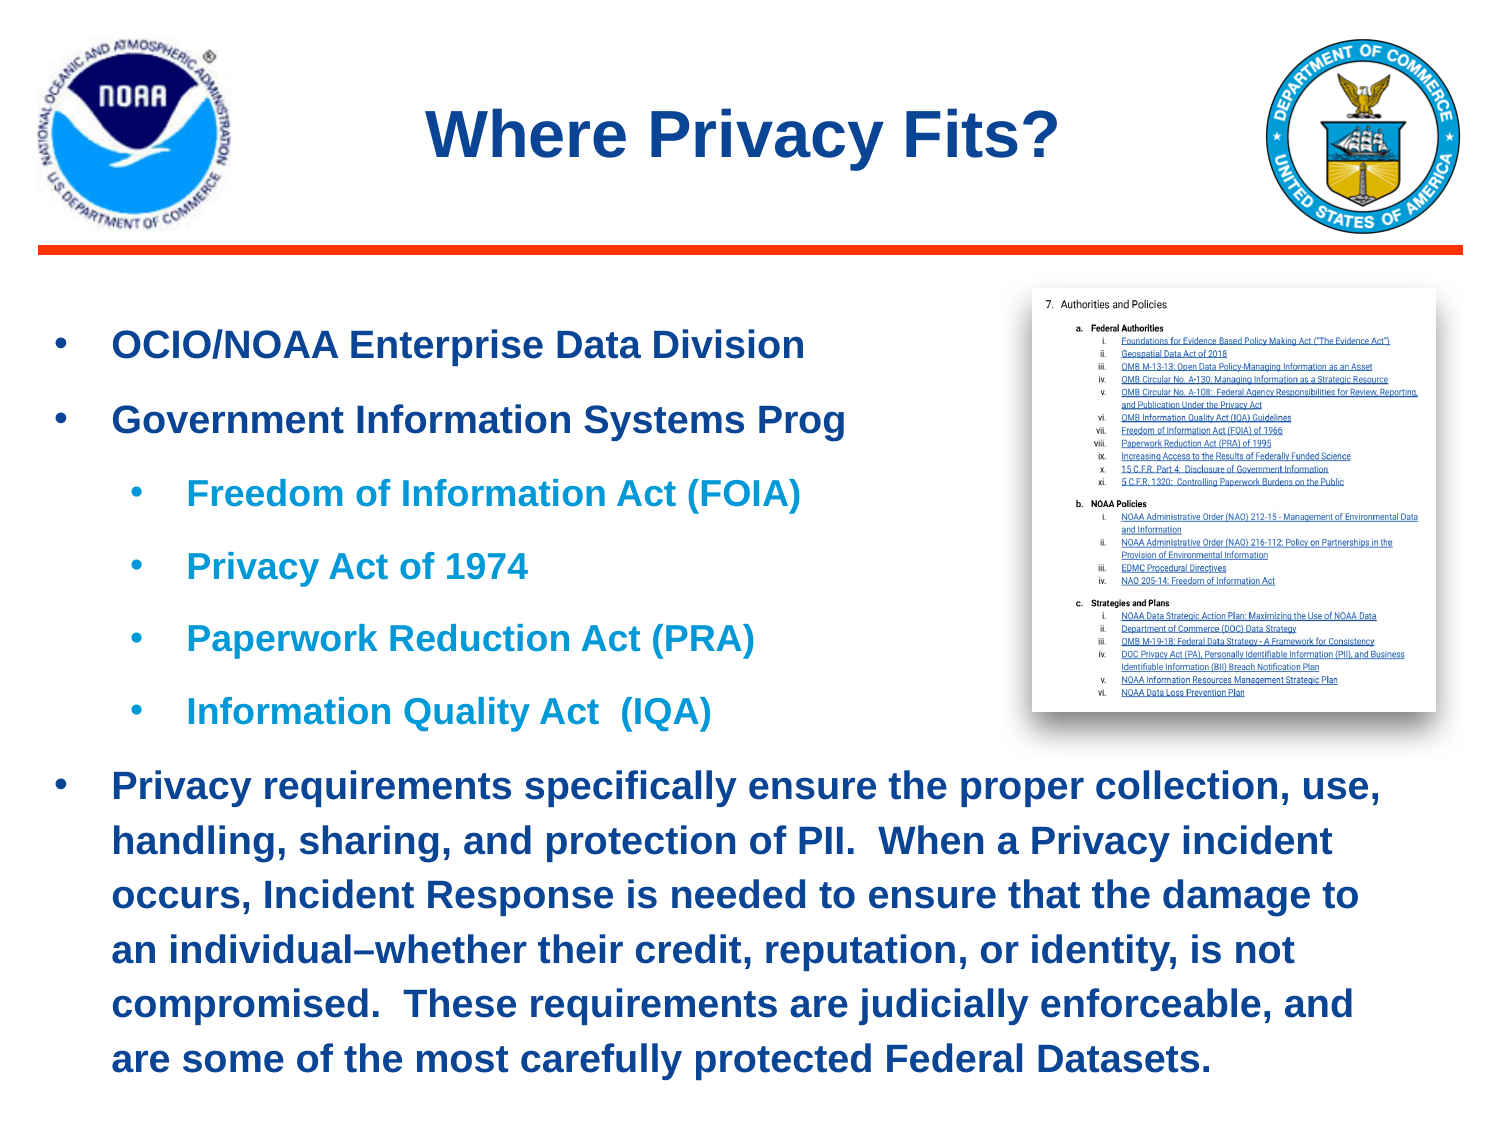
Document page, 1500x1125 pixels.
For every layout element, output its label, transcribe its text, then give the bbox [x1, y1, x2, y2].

picture [37, 37, 231, 231]
list OCIO/NOAA Enterprise Data Division Government Information Systems Prog Freedom of Information Act (FOIA) Privacy Act of 1974 Paperwork Reduction Act (PRA) Information Quality Act (IQA) Privacy requirements specifically ensure the proper collection, use, handling, sharing, and protection of PII. When a Privacy incident occurs, Incident Response is needed to ensure that the damage to an individual–whether their credit, reputation, or identity, is not compromised. These requirements are judicially enforceable, and are some of the most carefully protected Federal Datasets. [21, 296, 1426, 1110]
title Where Privacy Fits? [237, 37, 1250, 225]
picture [1262, 37, 1463, 237]
picture [1032, 288, 1436, 712]
